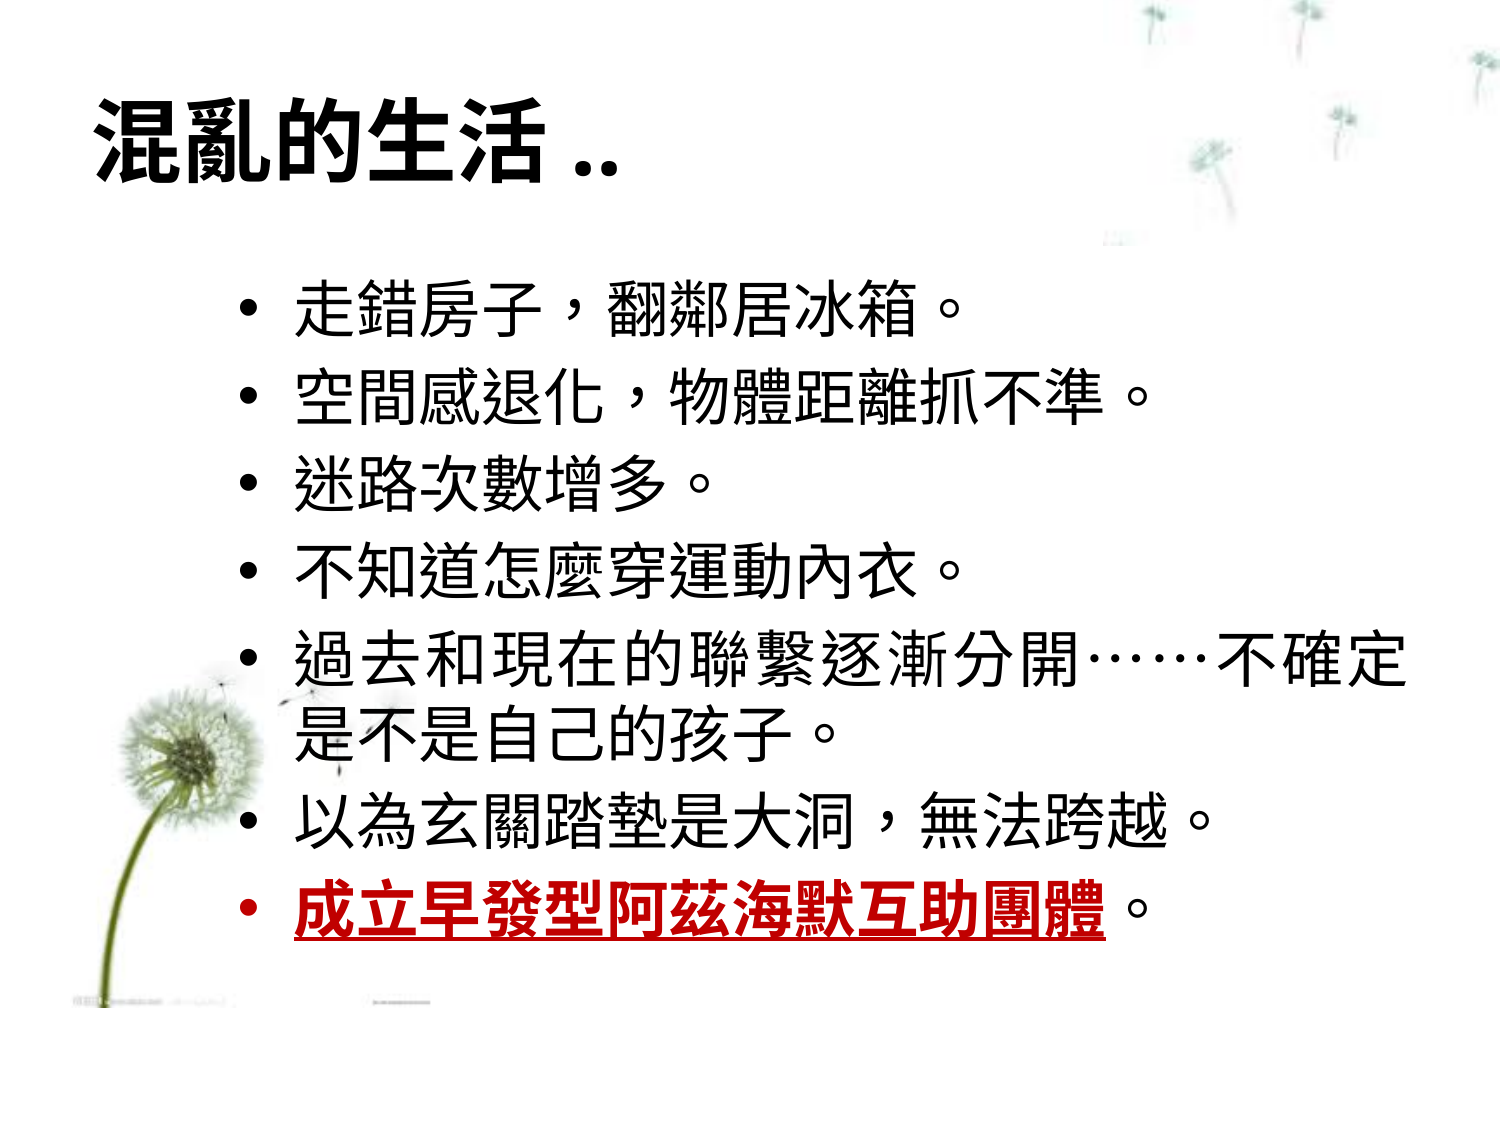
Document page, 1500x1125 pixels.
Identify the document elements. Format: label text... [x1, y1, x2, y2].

picture [70, 592, 434, 1008]
picture [1103, 0, 1500, 246]
list 走錯房子，翻鄰居冰箱。 空間感退化，物體距離抓不準。 迷路次數增多。 不知道怎麼穿運動內衣。 過去和現在的聯繫逐漸分開……不確定是不是自己的孩子。 以為玄關踏墊是大洞，無法跨越。 成立早發型阿茲海默互助團體。 [222, 262, 1425, 1005]
title 混亂的生活.. [75, 45, 1425, 233]
